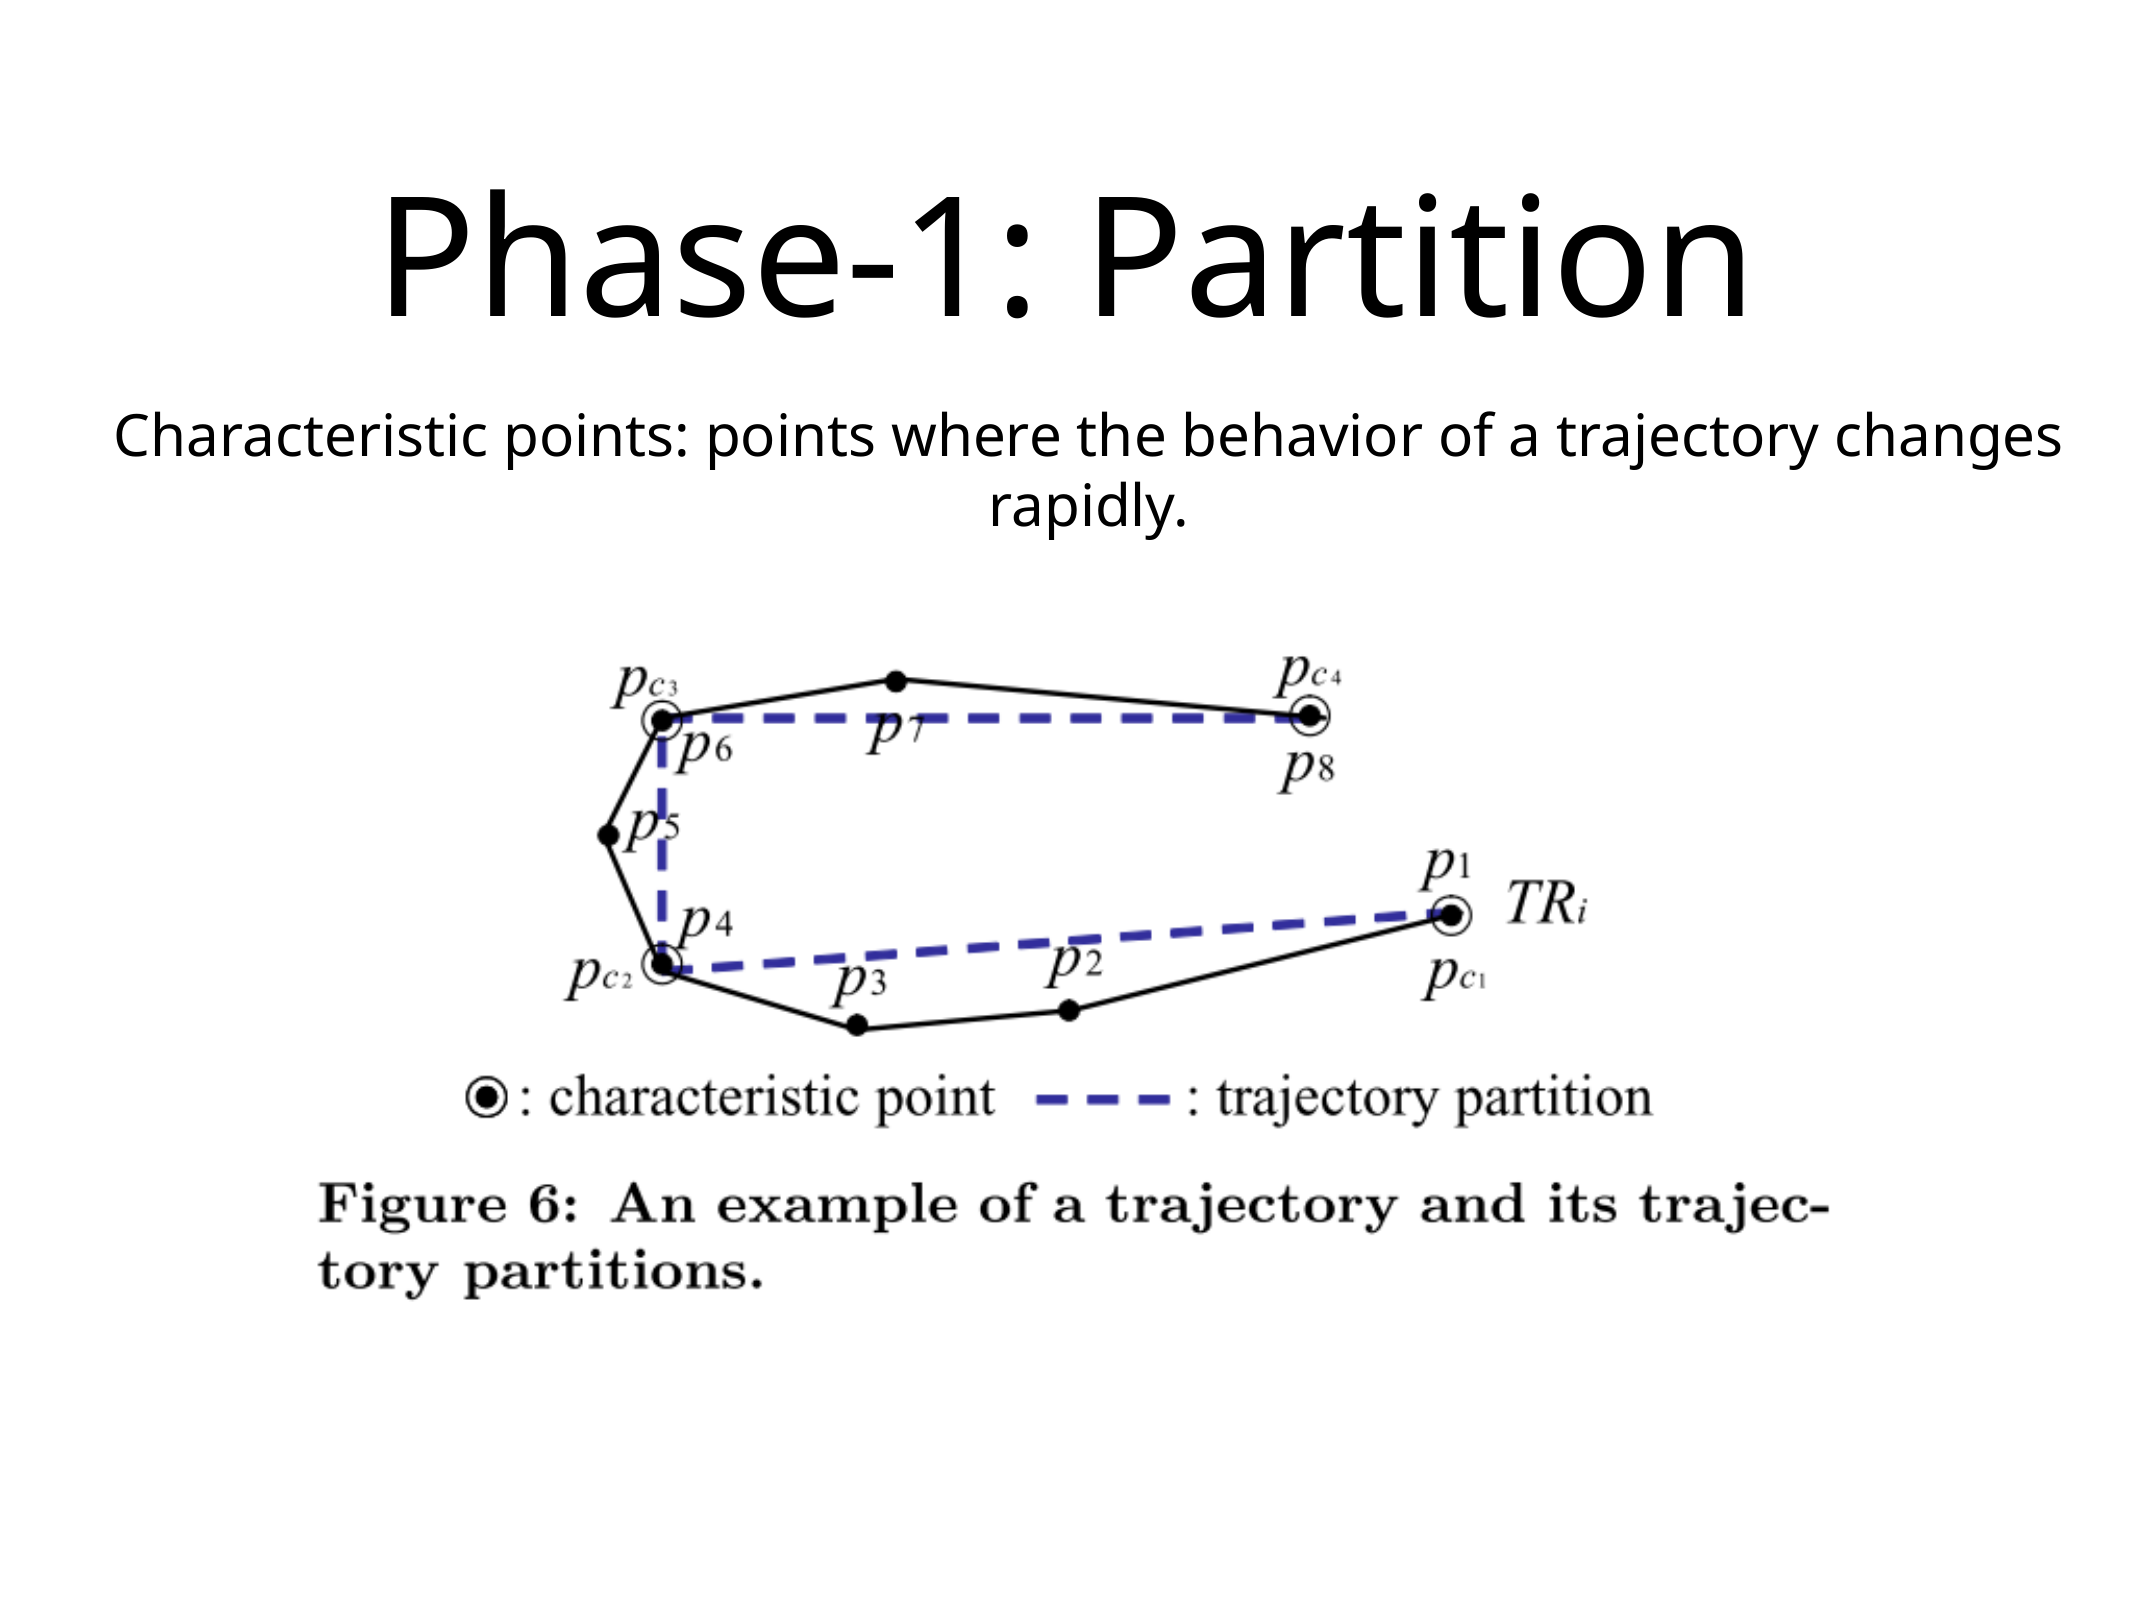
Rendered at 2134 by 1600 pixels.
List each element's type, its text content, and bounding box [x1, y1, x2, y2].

title Phase-1: Partition [155, 72, 1978, 389]
text_box Characteristic points: points where the behavior of a trajectory changes rapidly. [28, 389, 2134, 547]
picture [260, 628, 1874, 1329]
